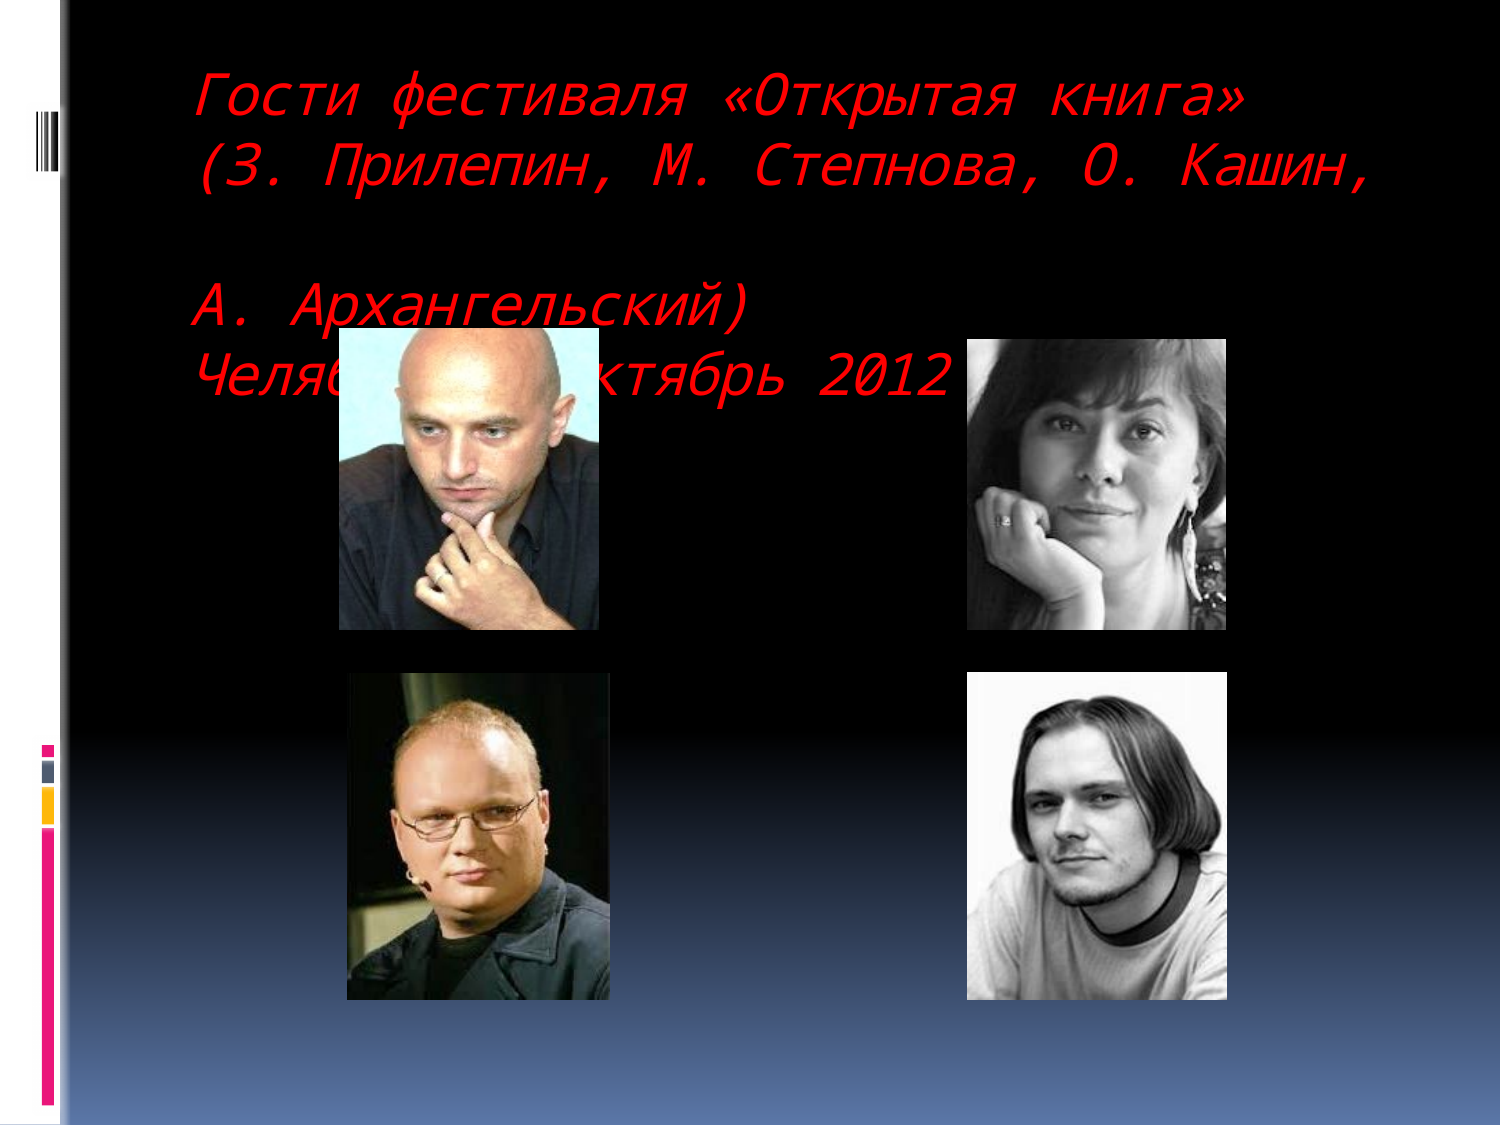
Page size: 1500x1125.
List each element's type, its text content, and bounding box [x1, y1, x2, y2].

title Гости фестиваля «Открытая книга» (З. Прилепин, М. Степнова, О. Кашин, А. Архангельский) Челябинск, октябрь 2012 [174, 50, 1413, 285]
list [346, 673, 611, 1001]
text_box [171, 54, 1409, 290]
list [966, 672, 1227, 1000]
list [966, 339, 1226, 631]
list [338, 328, 600, 631]
